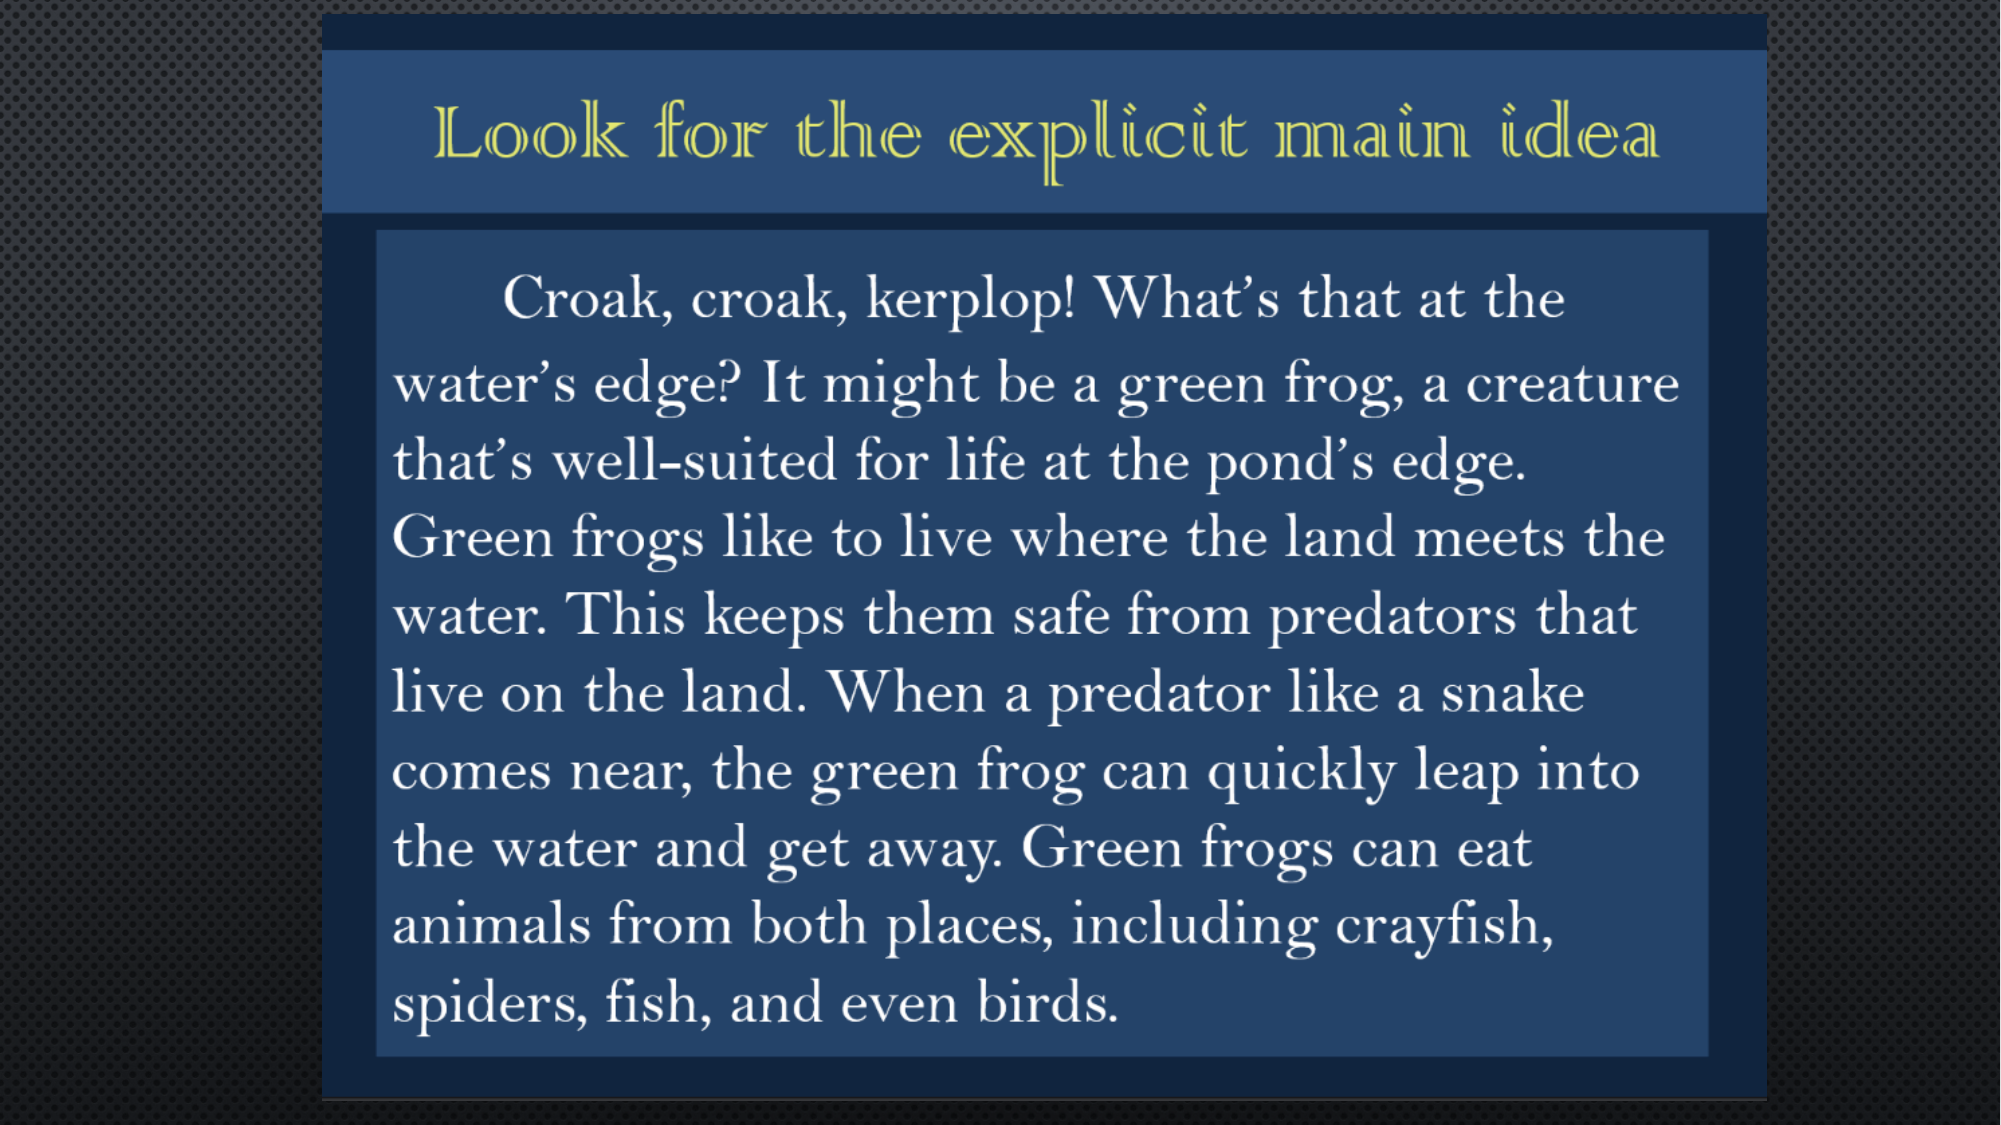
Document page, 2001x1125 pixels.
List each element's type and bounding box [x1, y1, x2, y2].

picture [321, 14, 1767, 1101]
